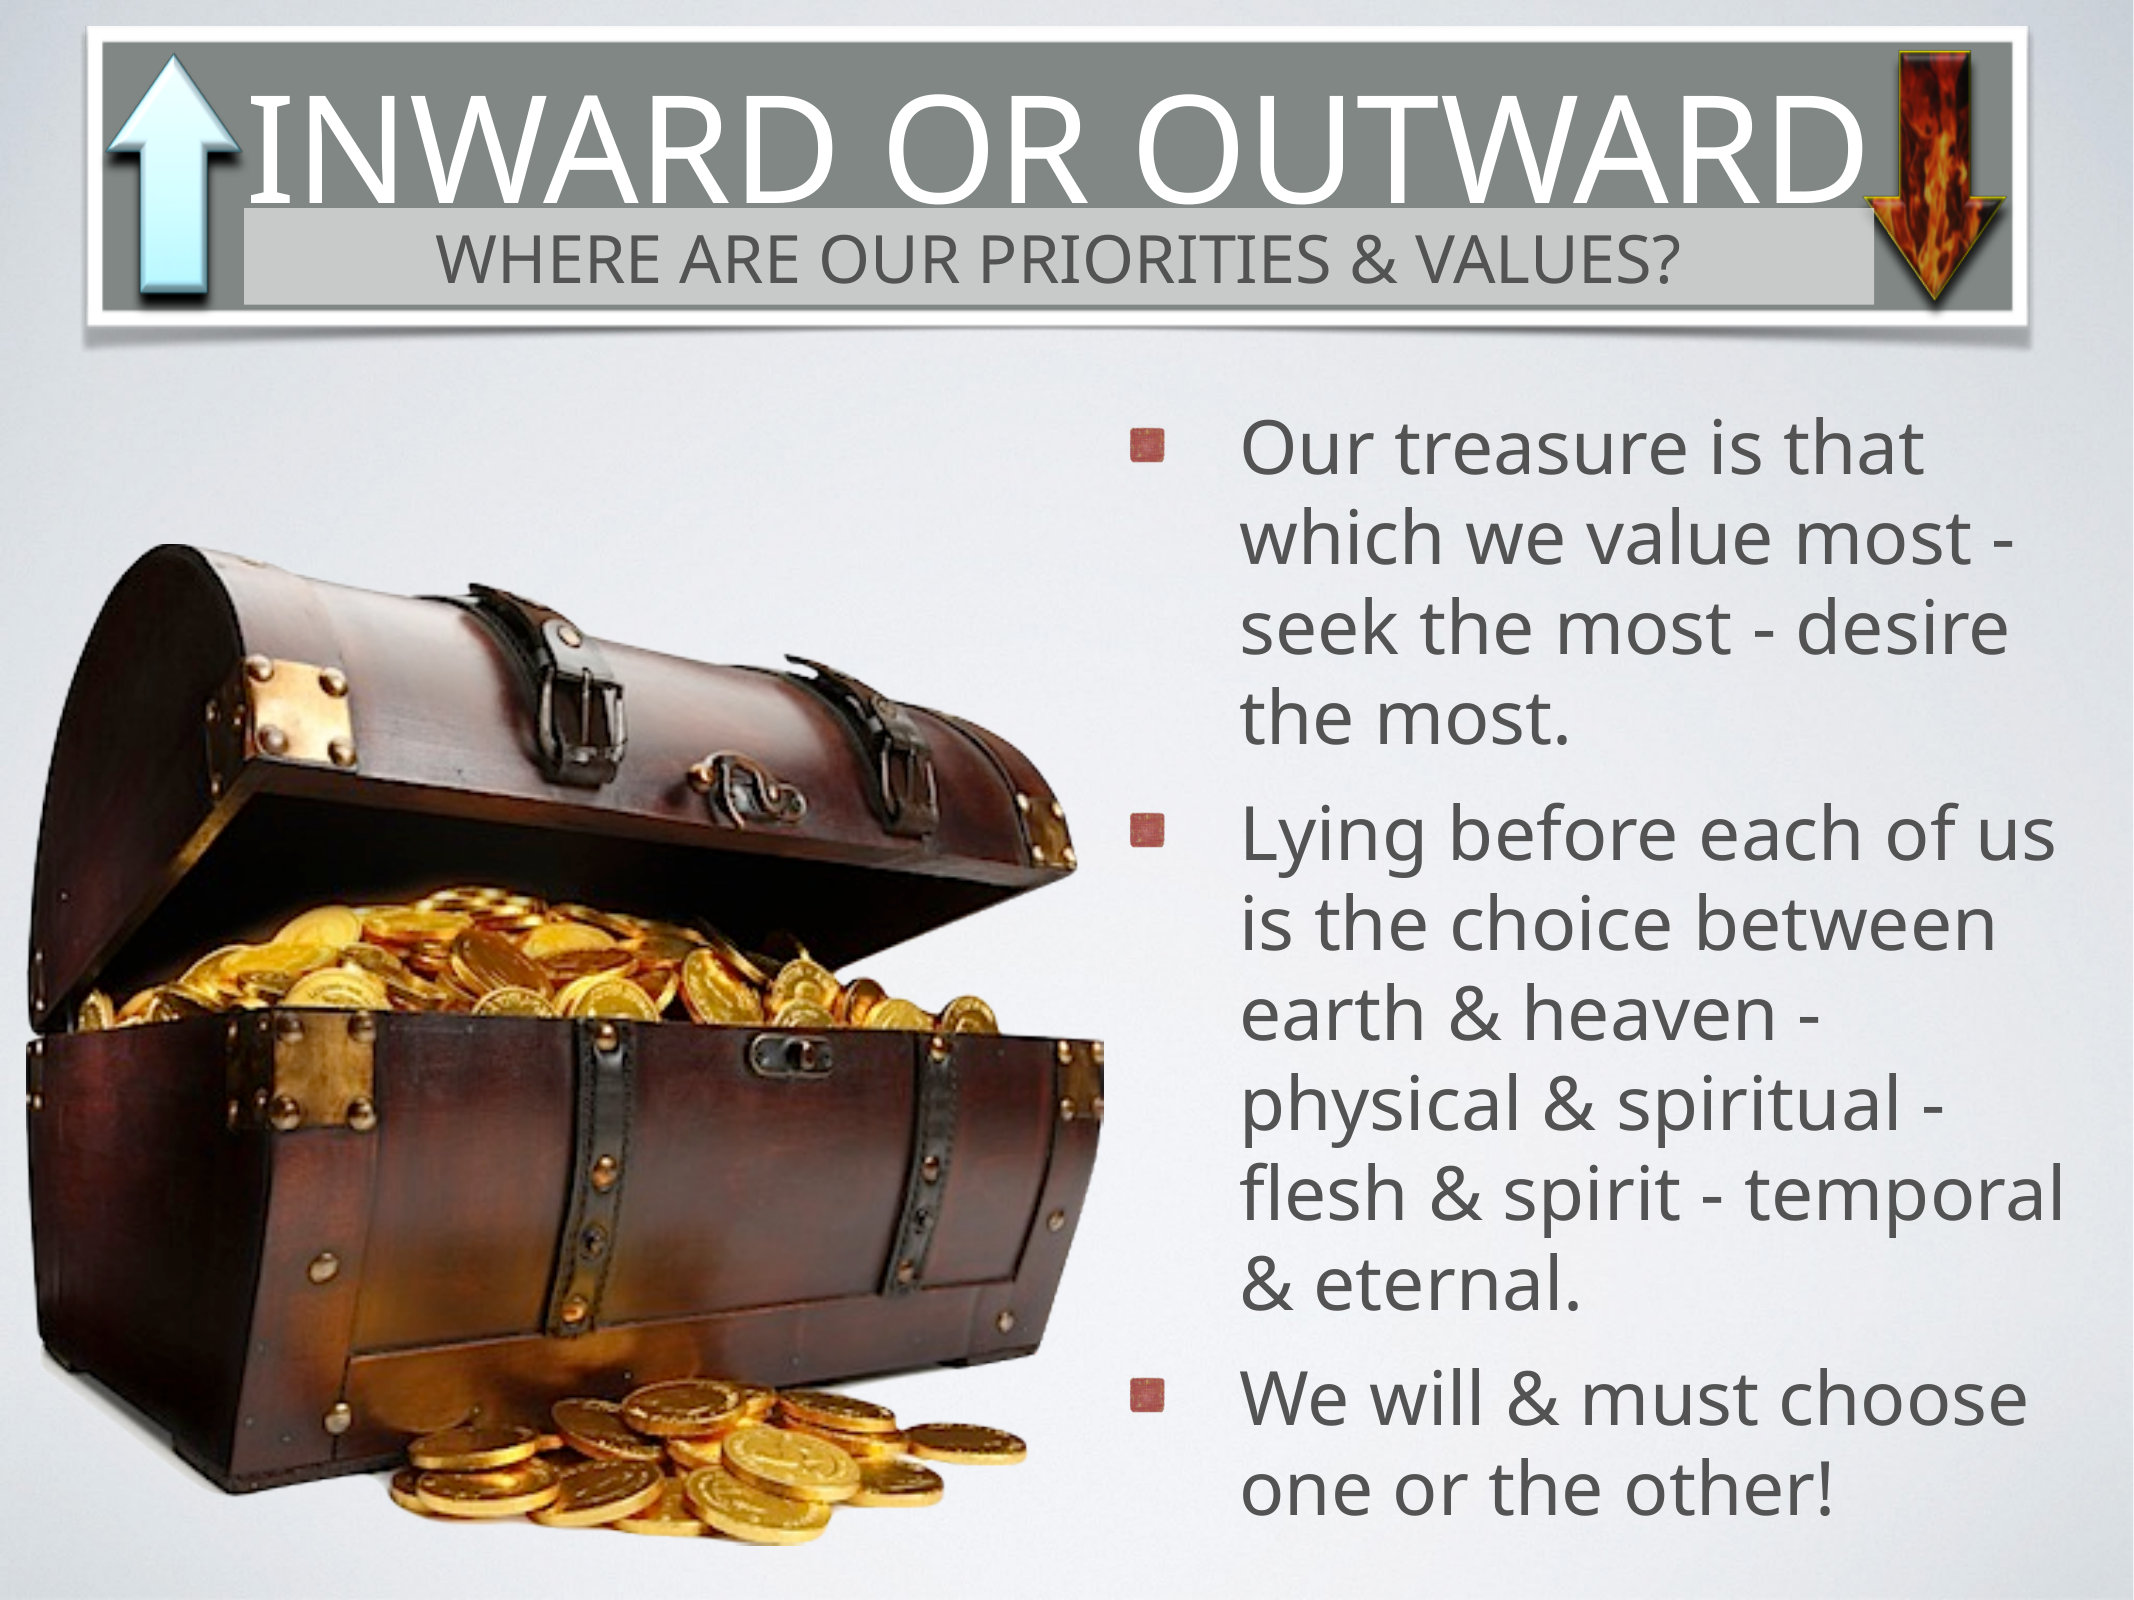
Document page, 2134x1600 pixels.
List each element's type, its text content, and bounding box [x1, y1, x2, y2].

text_box Our treasure is that which we value most - seek the most - desire the most. Lying before each of us is the choice between earth & heaven - physical & spiritual - flesh & spirit - temporal & eternal. We will & must choose one or the other! [1118, 391, 2115, 1539]
picture [0, 0, 2134, 1600]
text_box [80, 26, 2038, 357]
